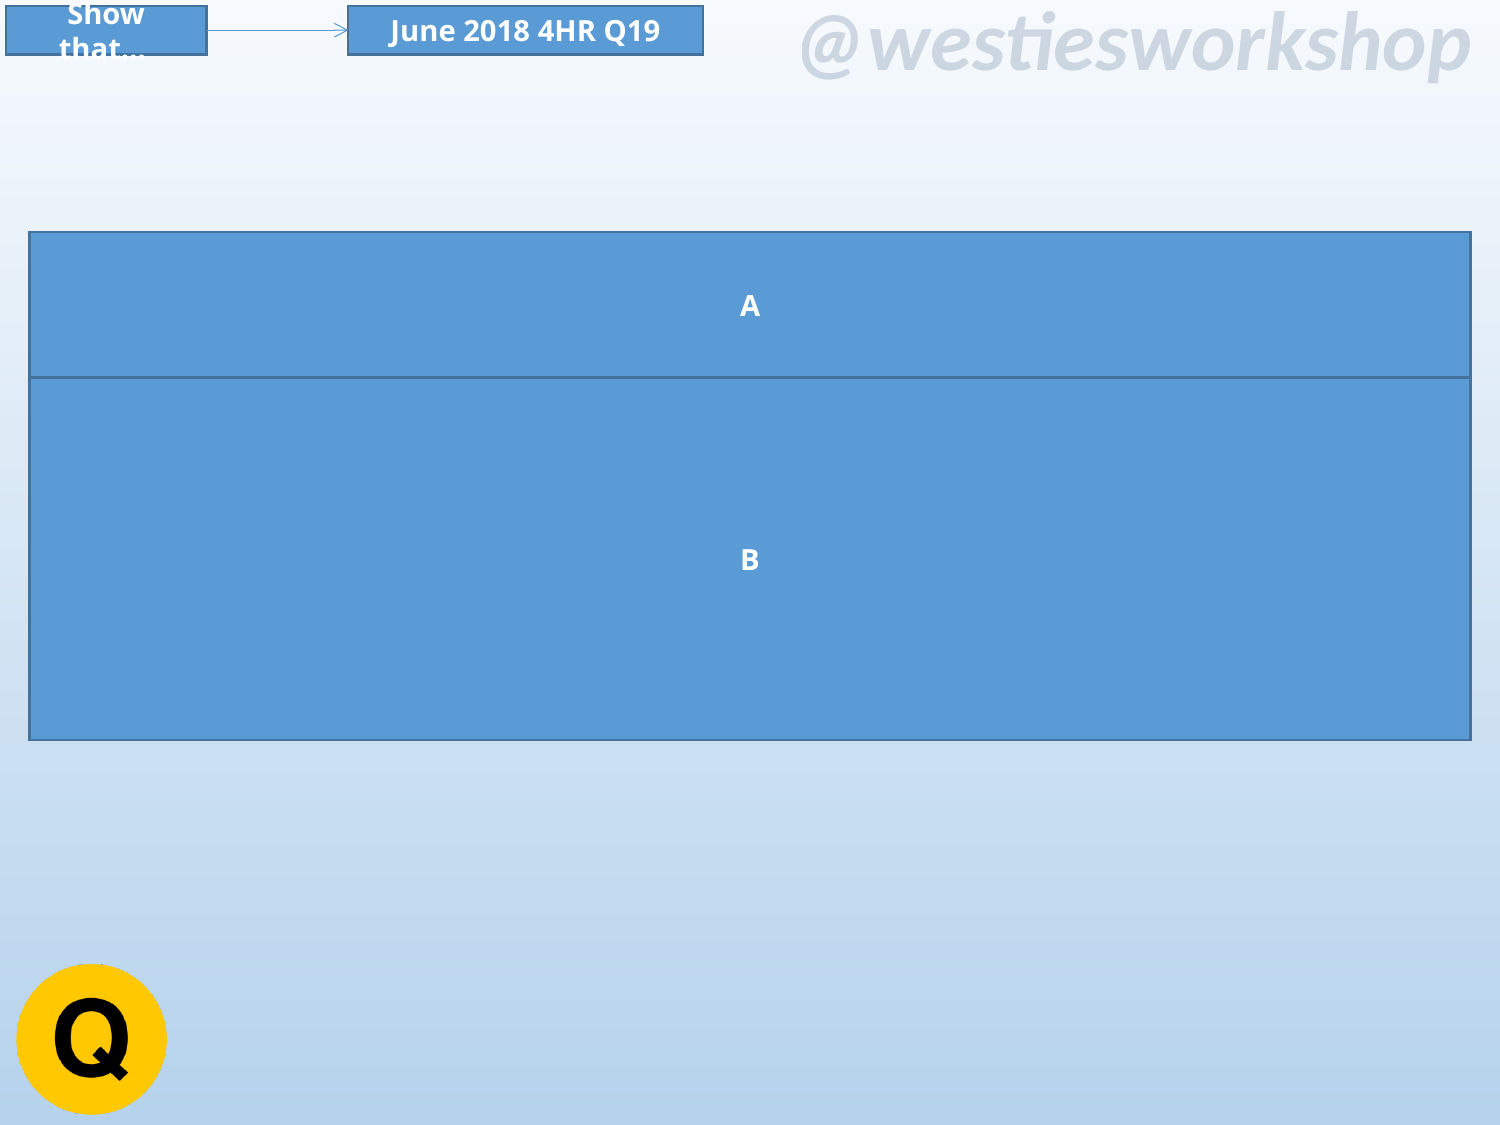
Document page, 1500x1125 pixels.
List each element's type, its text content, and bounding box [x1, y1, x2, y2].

picture [29, 231, 1471, 740]
text_box Show that… [5, 5, 208, 56]
picture [0, 940, 191, 1125]
text_box June 2018 4HR Q19 [347, 5, 704, 56]
